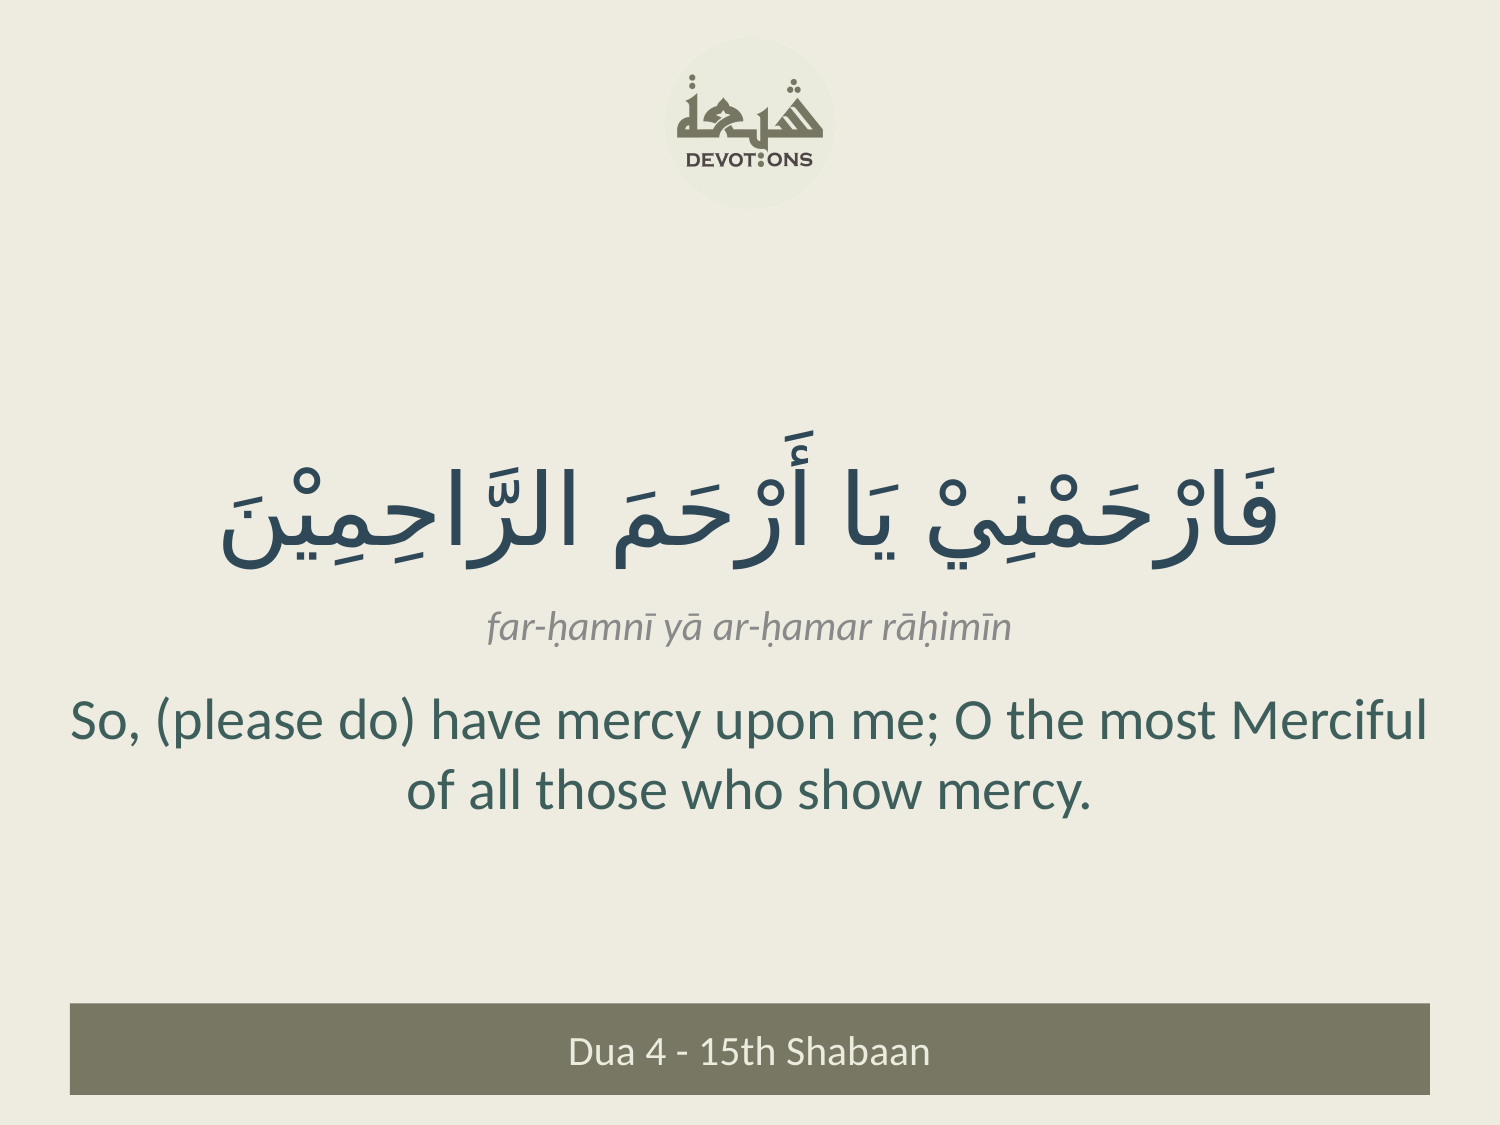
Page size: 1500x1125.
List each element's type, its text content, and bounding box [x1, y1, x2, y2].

list Dua 4 - 15th Shabaan [69, 1003, 1430, 1095]
picture [656, 29, 844, 203]
list فَارْحَمْنِيْ يَا أَرْحَمَ الرَّاحِمِيْنَ far-ḥamnī yā ar-ḥamar rāḥimīn So, (please do) have mercy upon me; O the most Merciful of all those who show mercy. [69, 203, 1430, 1003]
